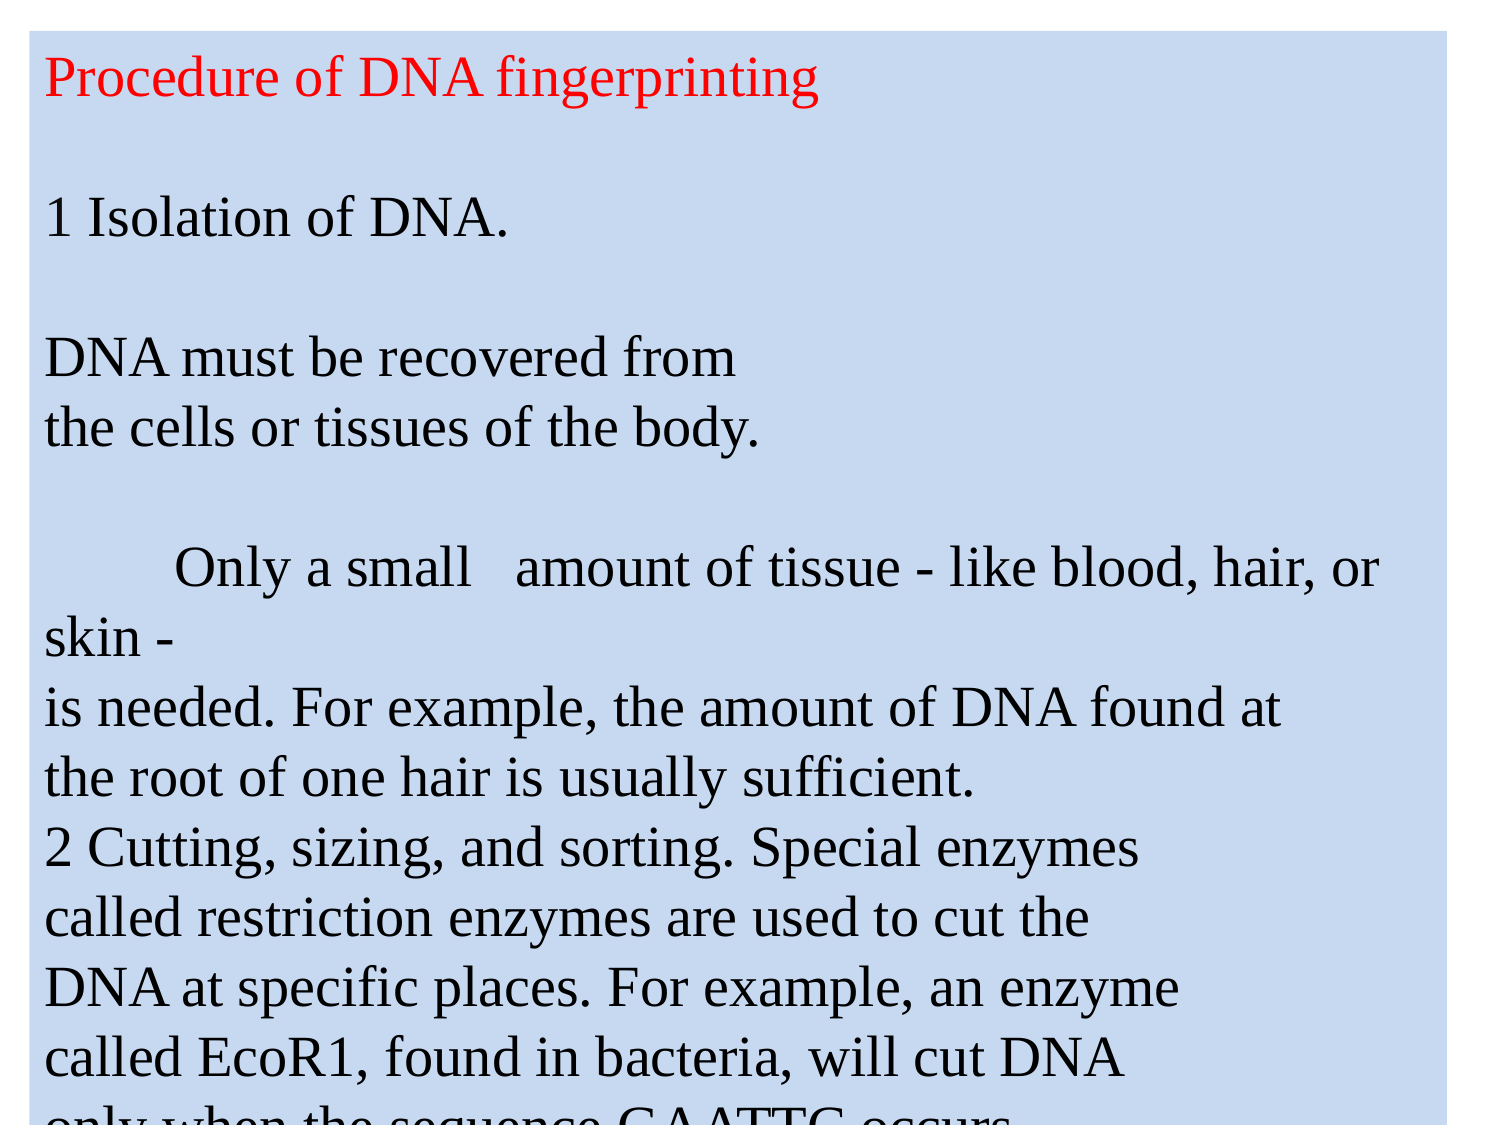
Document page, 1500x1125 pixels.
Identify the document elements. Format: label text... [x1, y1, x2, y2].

text_box Procedure of DNA fingerprinting 1 Isolation of DNA. DNA must be recovered from the cells or tissues of the body. Only a small amount of tissue - like blood, hair, or skin - is needed. For example, the amount of DNA found at the root of one hair is usually sufficient. 2 Cutting, sizing, and sorting. Special enzymes called restriction enzymes are used to cut the DNA at specific places. For example, an enzyme called EcoR1, found in bacteria, will cut DNA only when the sequence GAATTC occurs. [29, 30, 1447, 1125]
